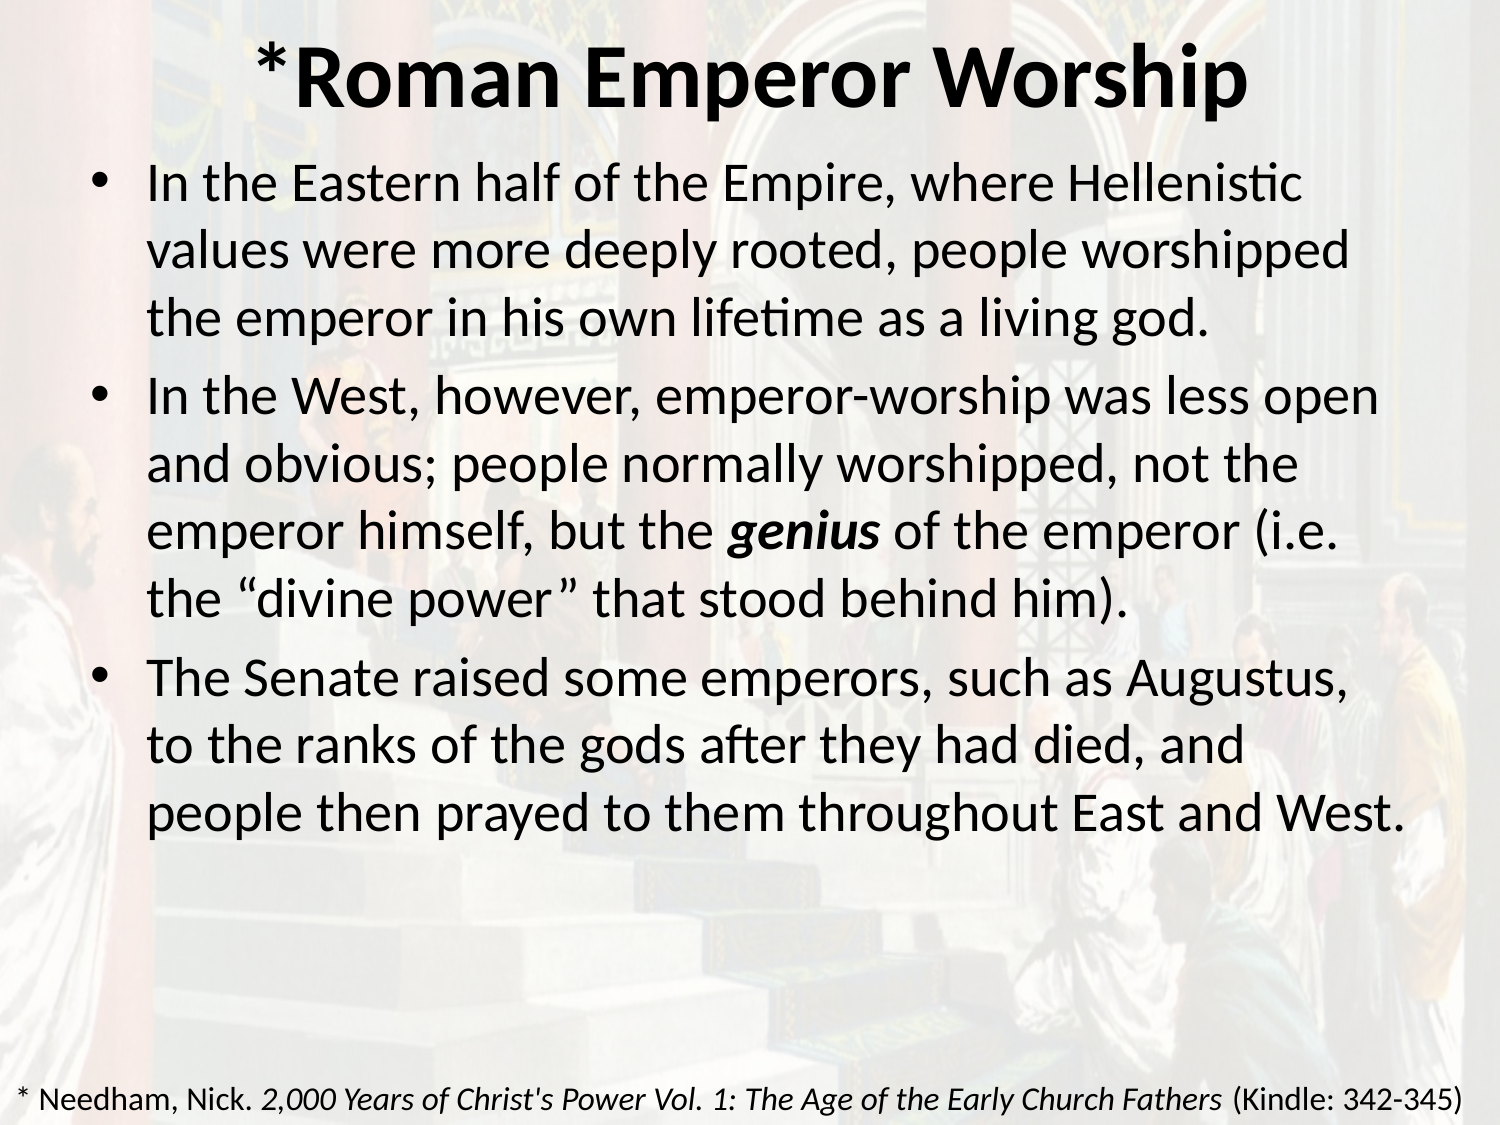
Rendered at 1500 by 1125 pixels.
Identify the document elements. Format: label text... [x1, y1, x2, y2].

list In the Eastern half of the Empire, where Hellenistic values were more deeply rooted, people worshipped the emperor in his own lifetime as a living god. In the West, however, emperor-worship was less open and obvious; people normally worshipped, not the emperor himself, but the genius of the emperor (i.e. the “divine power” that stood behind him). The Senate raised some emperors, such as Augustus, to the ranks of the gods after they had died, and people then prayed to them throughout East and West. [75, 137, 1425, 1063]
title *Roman Emperor Worship [75, 4, 1425, 137]
text_box * Needham, Nick. 2,000 Years of Christ's Power Vol. 1: The Age of the Early Church Fathers (Kindle: 342-345) [0, 1069, 1500, 1125]
